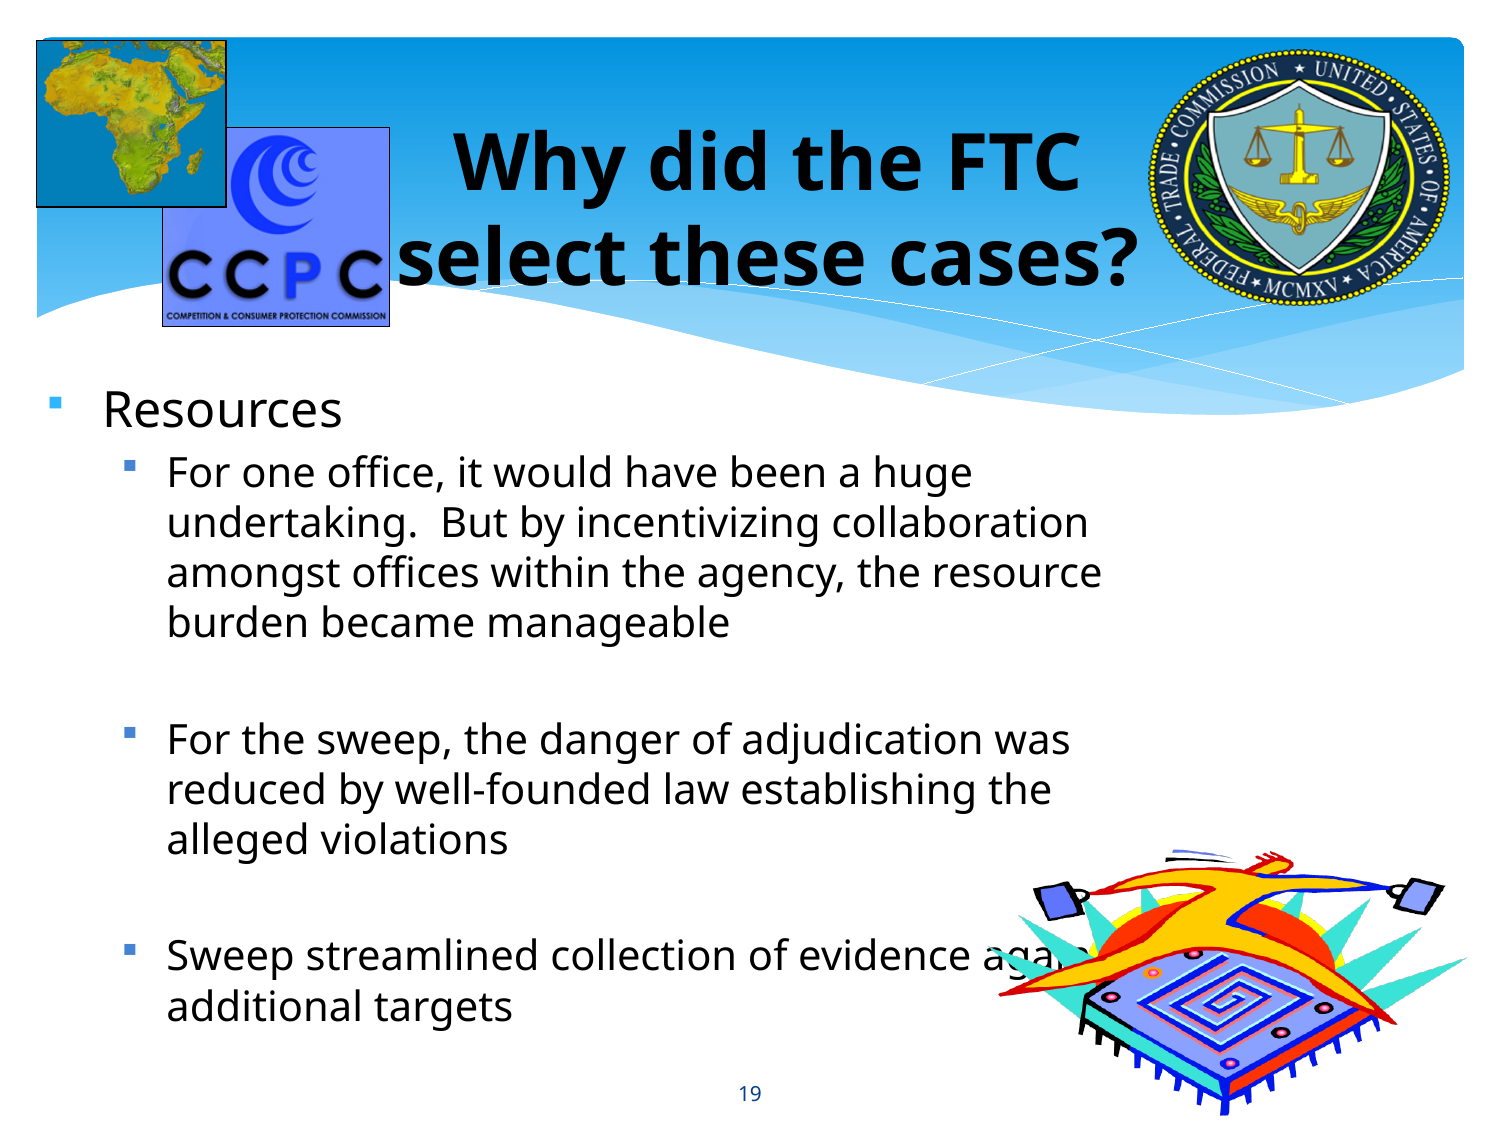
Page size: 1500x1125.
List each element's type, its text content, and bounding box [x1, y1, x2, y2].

text_box Resources For one office, it would have been a huge undertaking. But by incentivizing collaboration amongst offices within the agency, the resource burden became manageable For the sweep, the danger of adjudication was reduced by well-founded law establishing the alleged violations Sweep streamlined collection of evidence against additional targets [37, 362, 1200, 950]
picture [987, 843, 1473, 1122]
slide_number 19 [654, 1065, 846, 1125]
picture [1148, 50, 1451, 306]
picture [132, 41, 141, 49]
picture [45, 41, 226, 194]
picture [187, 149, 203, 174]
picture [162, 127, 390, 327]
title Why did the FTC select these cases? [236, 103, 1143, 309]
